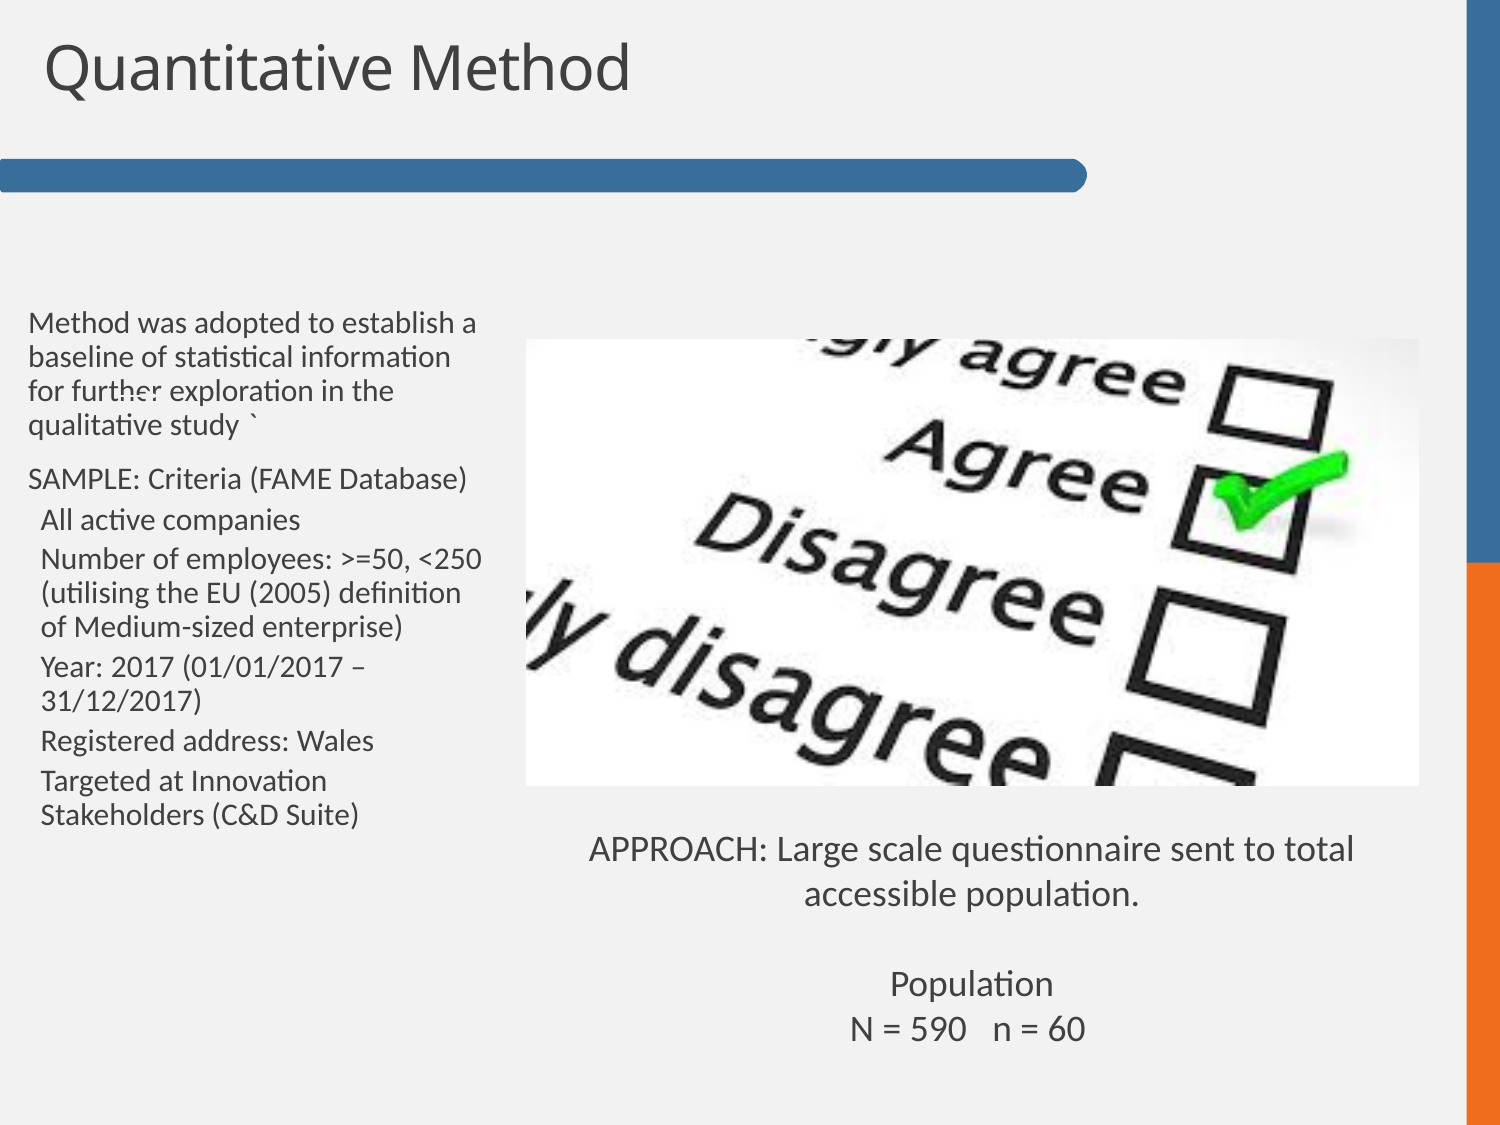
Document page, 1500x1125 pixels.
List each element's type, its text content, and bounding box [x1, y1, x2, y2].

list Method was adopted to establish a baseline of statistical information for further exploration in the qualitative study `Quantitative Data Capture SAMPLE: Criteria (FAME Database) All active companies Number of employees: >=50, <250 (utilising the EU (2005) definition of Medium-sized enterprise) Year: 2017 (01/01/2017 – 31/12/2017) Registered address: Wales Targeted at Innovation Stakeholders (C&D Suite) [28, 299, 484, 906]
picture [525, 338, 1419, 786]
title Quantitative Method [28, 0, 890, 111]
text_box APPROACH: Large scale questionnaire sent to total accessible population. Population N = 590 n = 60 [526, 816, 1419, 1056]
